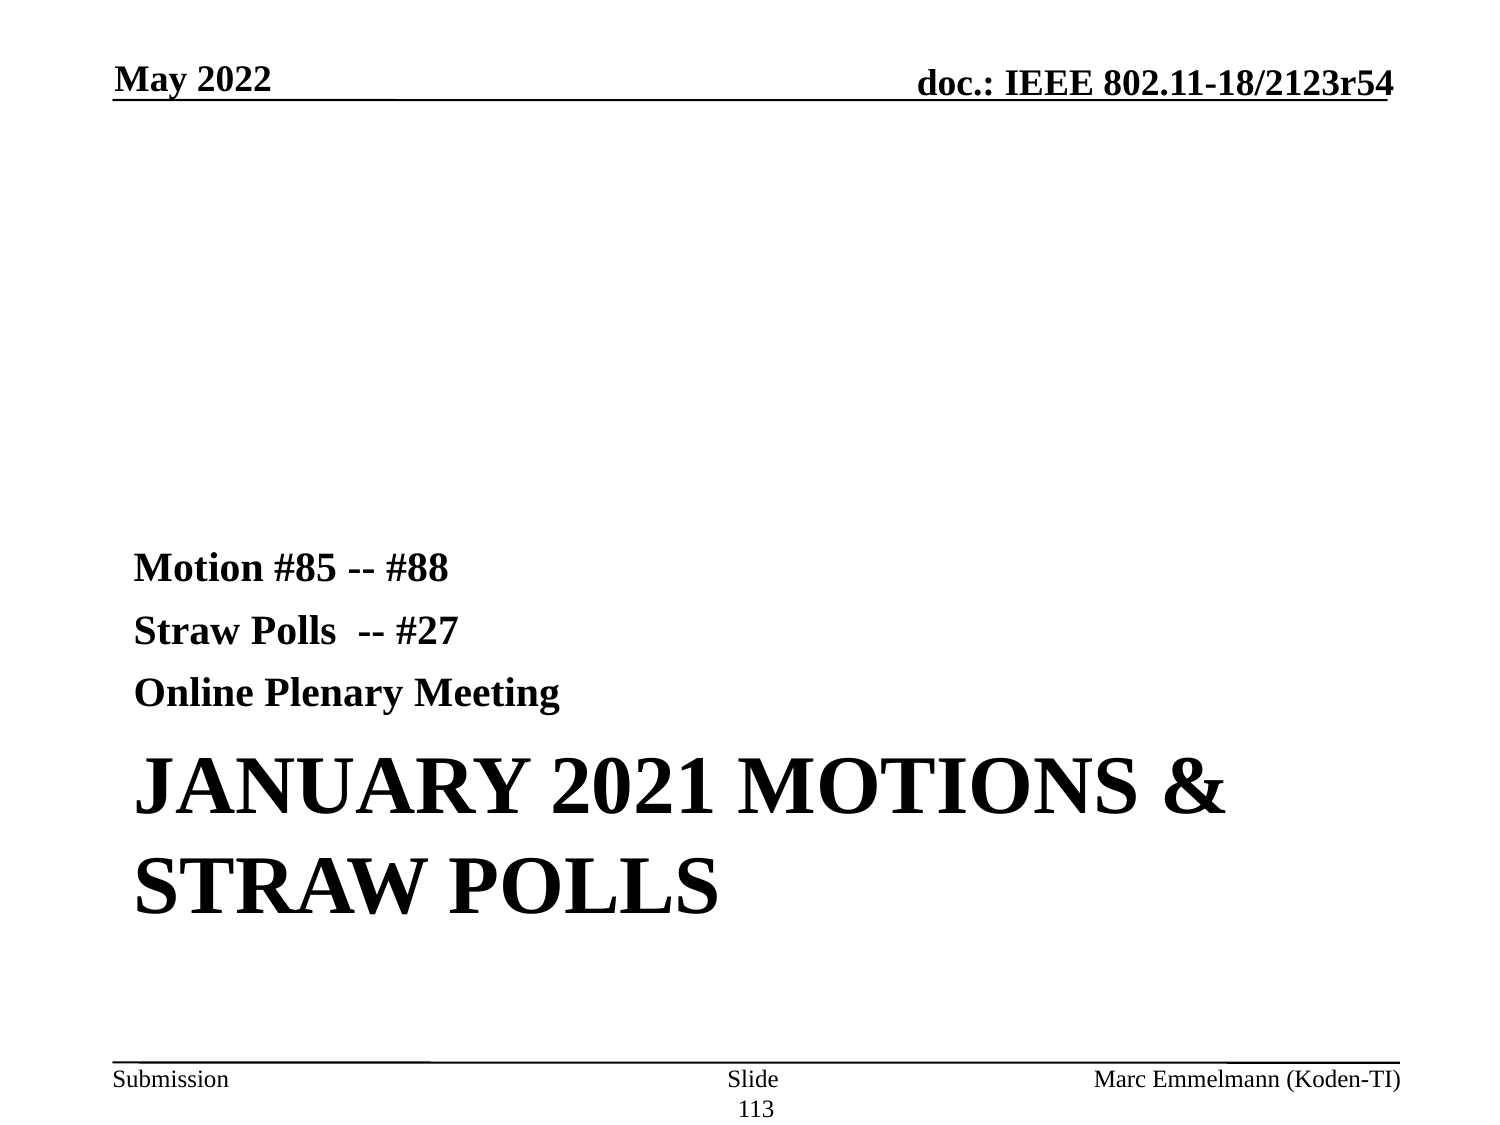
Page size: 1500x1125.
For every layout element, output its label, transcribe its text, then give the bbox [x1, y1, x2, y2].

footer Marc Emmelmann (Koden-TI) [878, 1061, 1402, 1093]
slide_number Slide 113 [712, 1061, 800, 1123]
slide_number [114, 54, 423, 100]
list Motion #85 -- #88 Straw Polls -- #27 Online Plenary Meeting [118, 476, 1394, 724]
title January 2021 Motions & Straw Polls [118, 724, 1394, 947]
